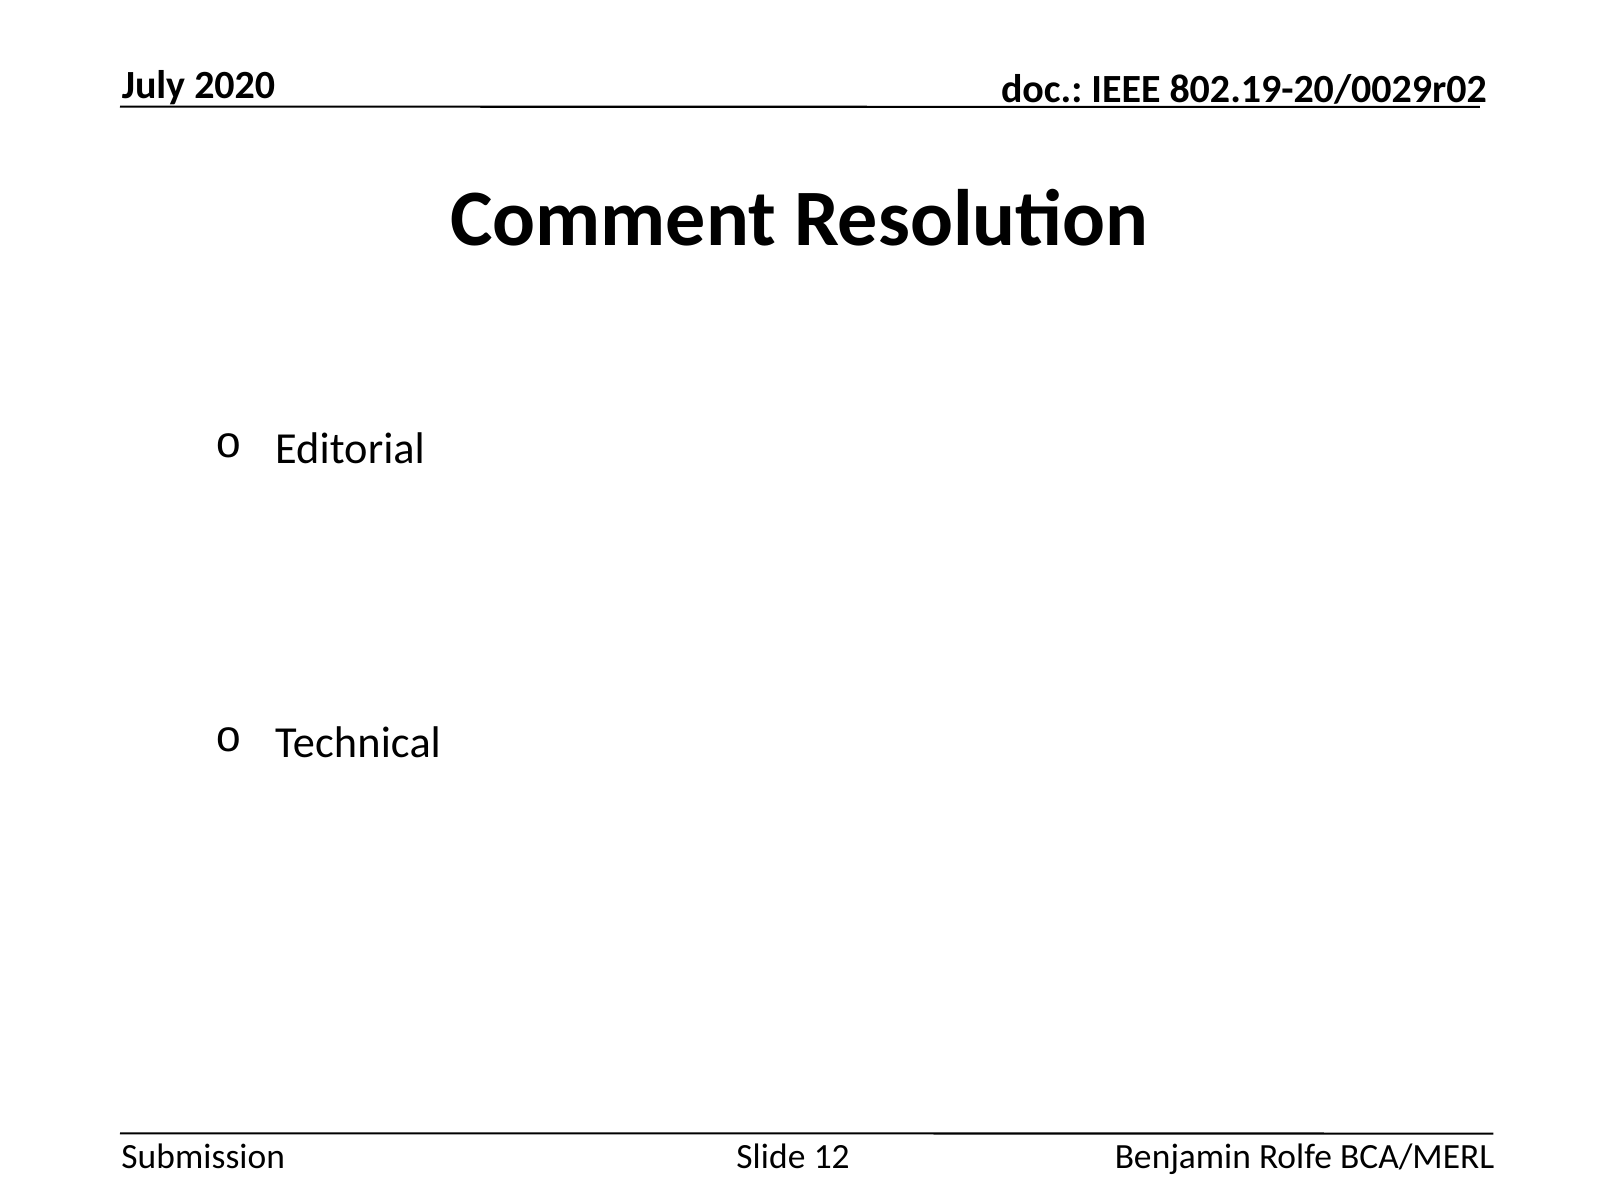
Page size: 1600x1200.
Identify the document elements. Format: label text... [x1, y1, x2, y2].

footer Benjamin Rolfe BCA/MERL [937, 1132, 1495, 1174]
slide_number Slide 12 [733, 1132, 854, 1197]
list Editorial Technical [119, 346, 1480, 1067]
title Comment Resolution [119, 119, 1480, 307]
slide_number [121, 58, 451, 107]
